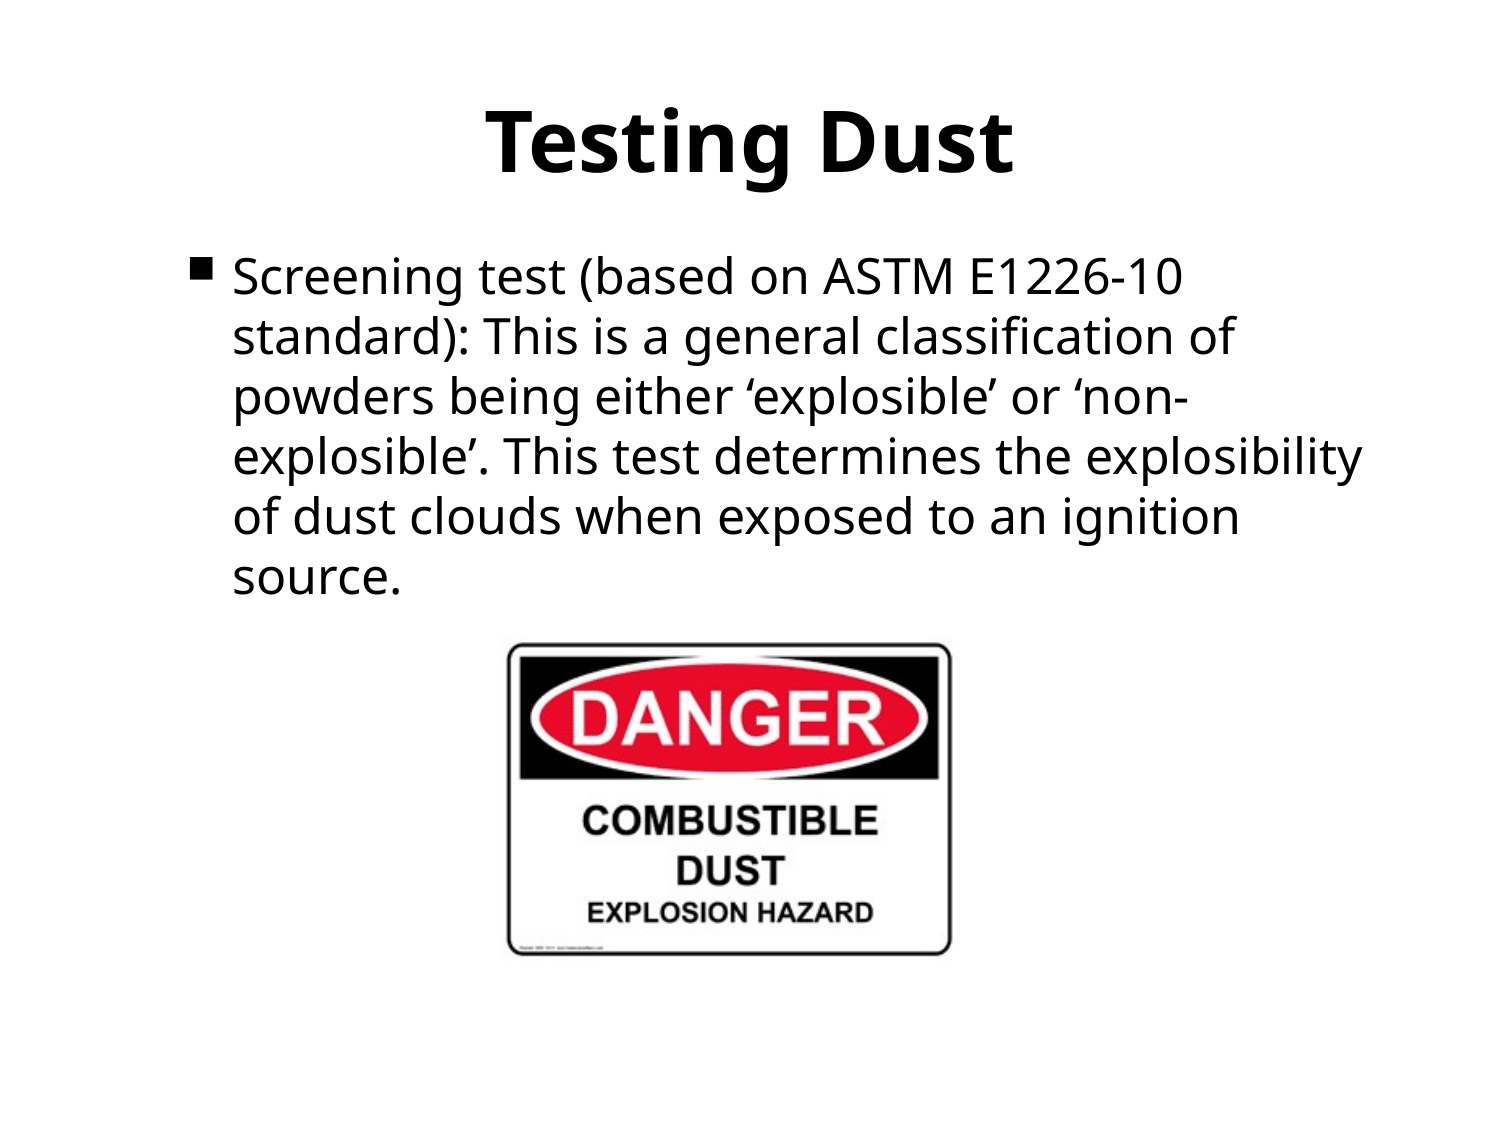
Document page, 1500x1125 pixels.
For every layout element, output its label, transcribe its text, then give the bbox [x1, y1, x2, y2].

title Testing Dust [75, 45, 1425, 233]
picture [487, 612, 972, 987]
list Screening test (based on ASTM E1226-10 standard): This is a general classification of powders being either ‘explosible’ or ‘non-explosible’. This test determines the explosibility of dust clouds when exposed to an ignition source. [75, 237, 1425, 1060]
